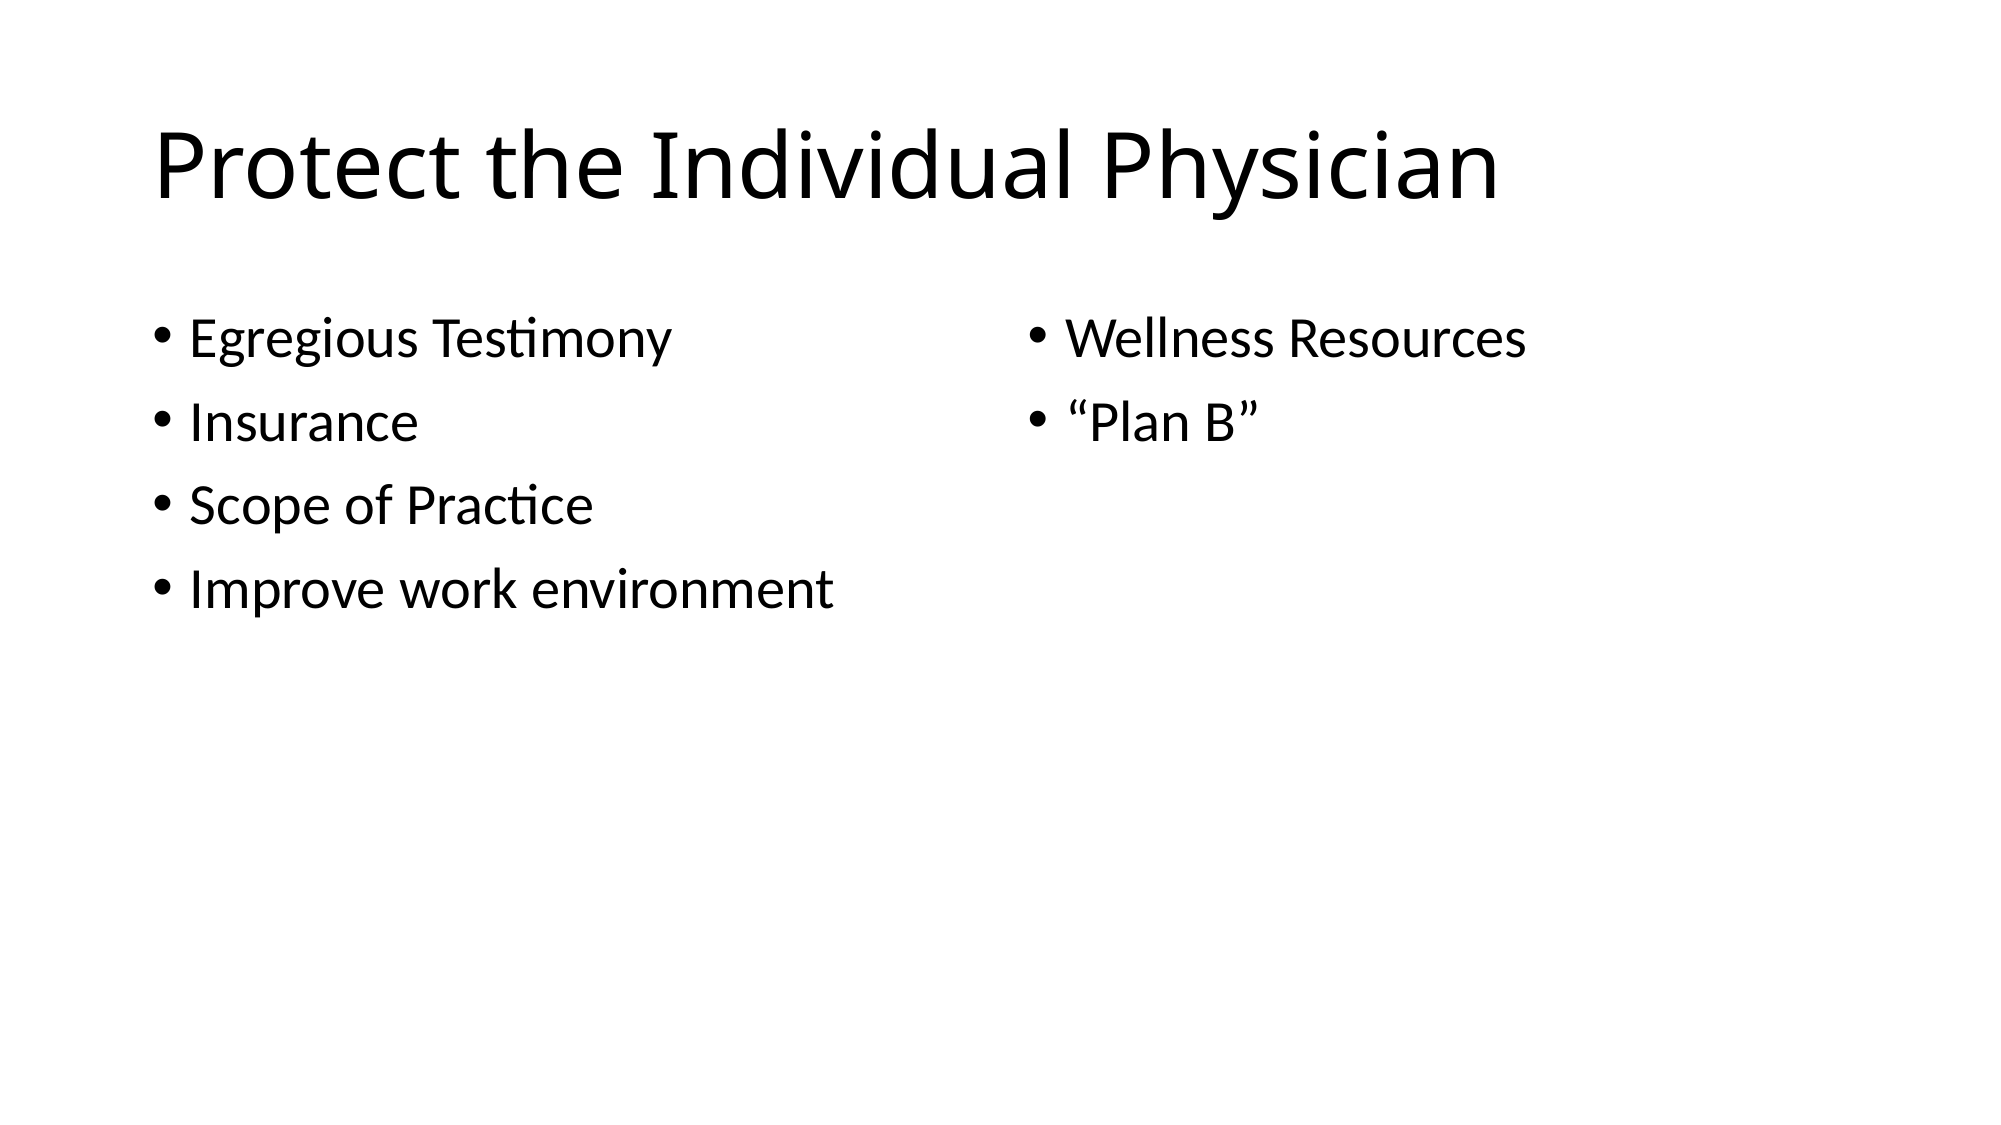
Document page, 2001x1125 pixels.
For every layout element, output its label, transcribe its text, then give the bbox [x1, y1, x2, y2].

list Egregious Testimony Insurance Scope of Practice Improve work environment [137, 299, 988, 1014]
title Protect the Individual Physician [137, 59, 1863, 278]
list Wellness Resources “Plan B” [1012, 299, 1863, 1014]
